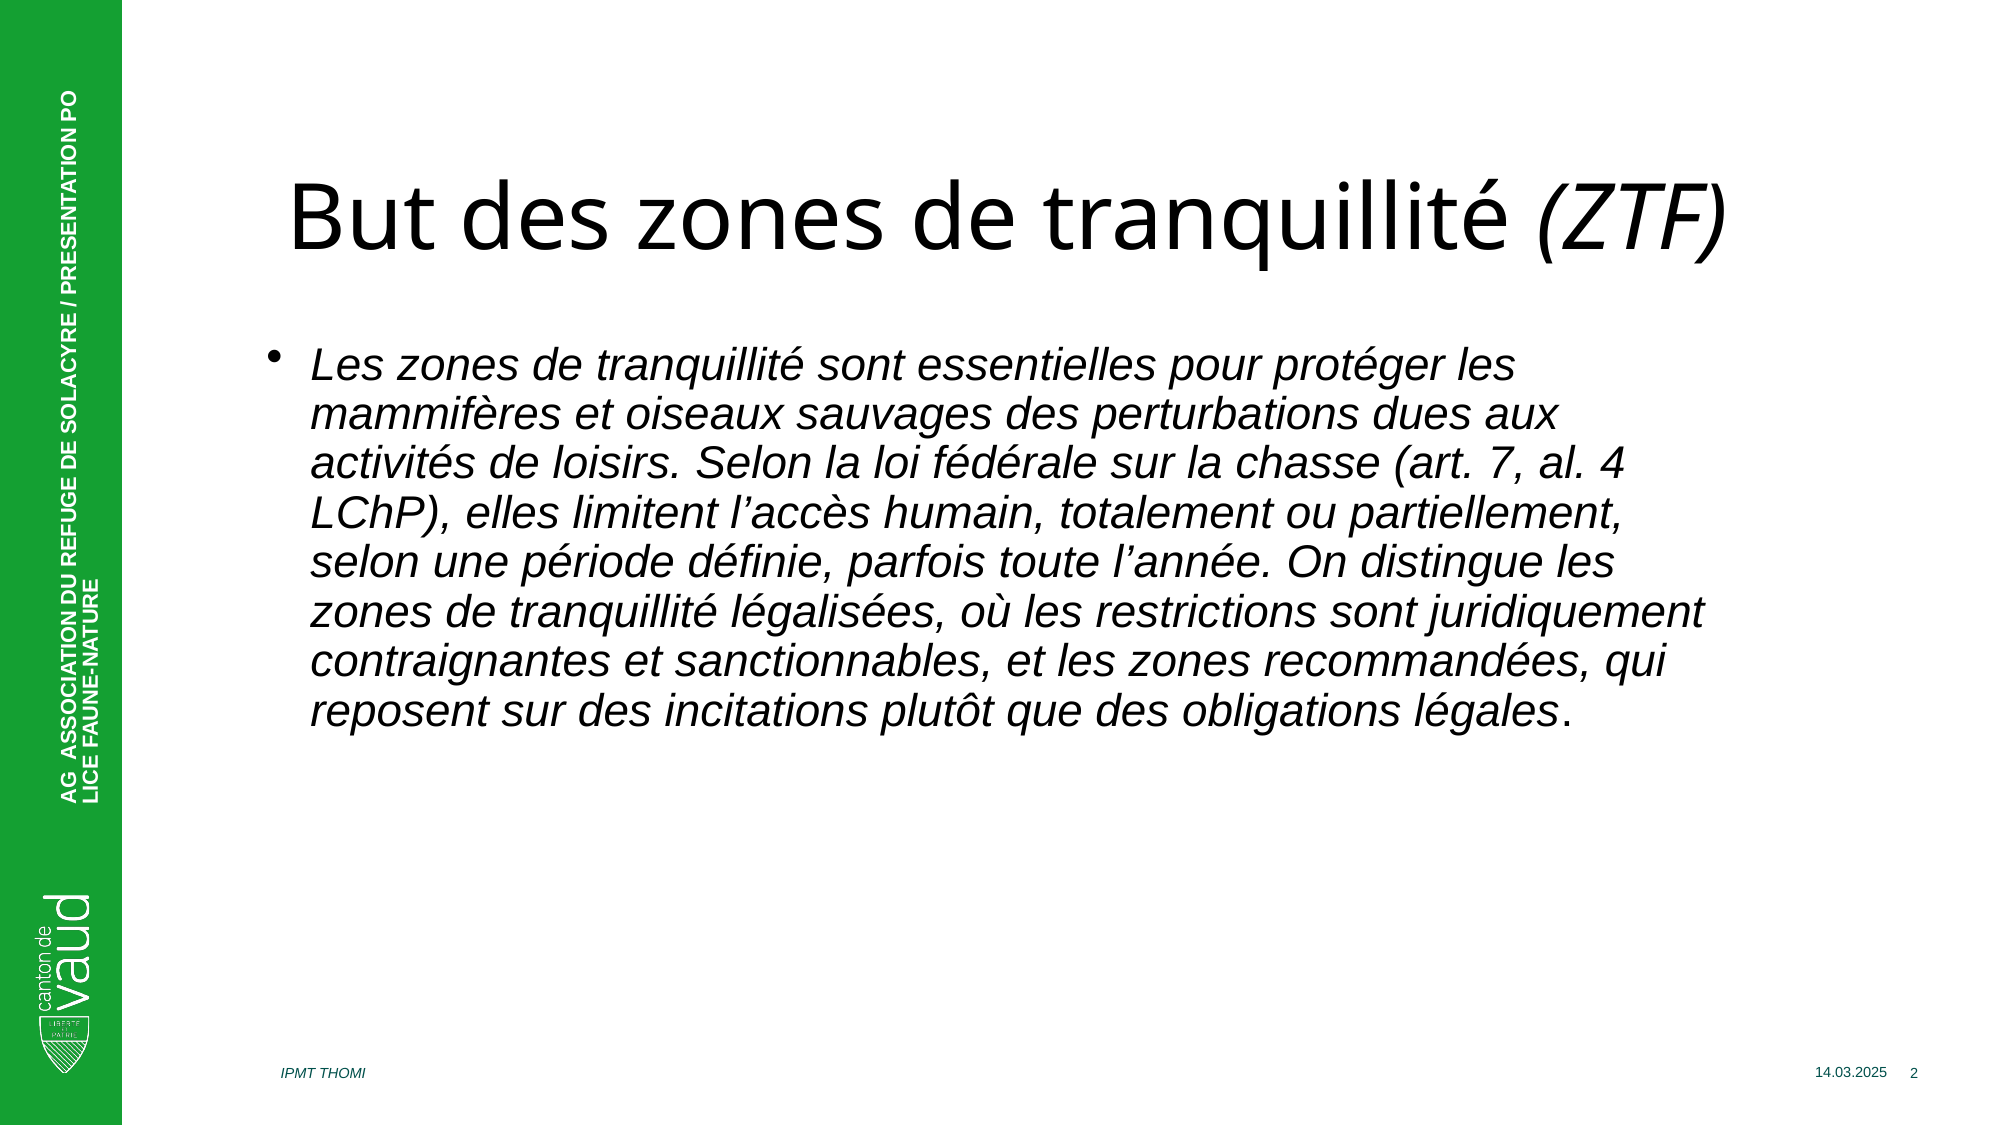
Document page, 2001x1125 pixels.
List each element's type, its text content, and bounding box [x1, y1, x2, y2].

footer AG ASSOCIATION DU REFUGE DE SOLACYRE / PRESENTATION POLICE FAUNE-NATURE [37, 69, 98, 820]
title But des zones de tranquillité (ZTF) [275, 158, 1863, 374]
slide_number 2 [1783, 1042, 1918, 1103]
slide_number IPMT THOMI [268, 1042, 836, 1103]
list Les zones de tranquillité sont essentielles pour protéger les mammifères et oiseaux sauvages des perturbations dues aux activités de loisirs. Selon la loi fédérale sur la chasse (art. 7, al. 4 LChP), elles limitent l’accès humain, totalement ou partiellement, selon une période définie, parfois toute l’année. On distingue les zones de tranquillité légalisées, où les restrictions sont juridiquement contraignantes et sanctionnables, et les zones recommandées, qui reposent sur des incitations plutôt que des obligations légales. [254, 328, 1725, 967]
